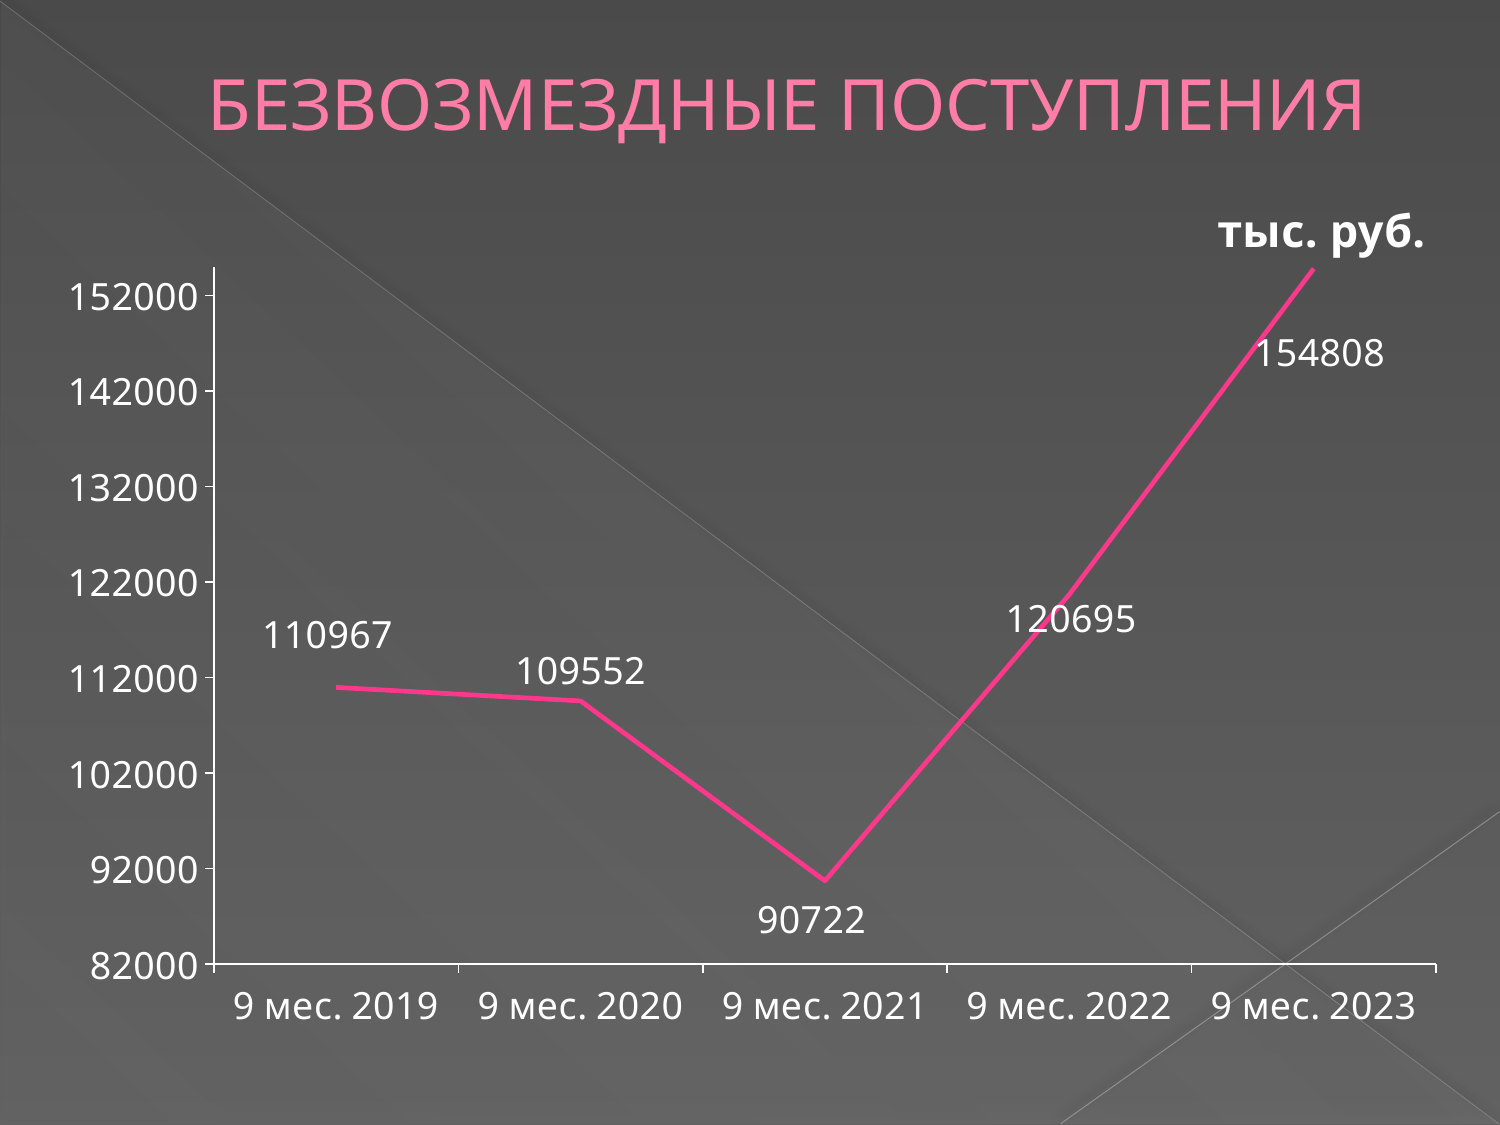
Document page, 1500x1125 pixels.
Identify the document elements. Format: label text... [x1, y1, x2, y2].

title БЕЗВОЗМЕЗДНЫЕ ПОСТУПЛЕНИЯ [75, 43, 1425, 159]
chart [41, 172, 1460, 1048]
